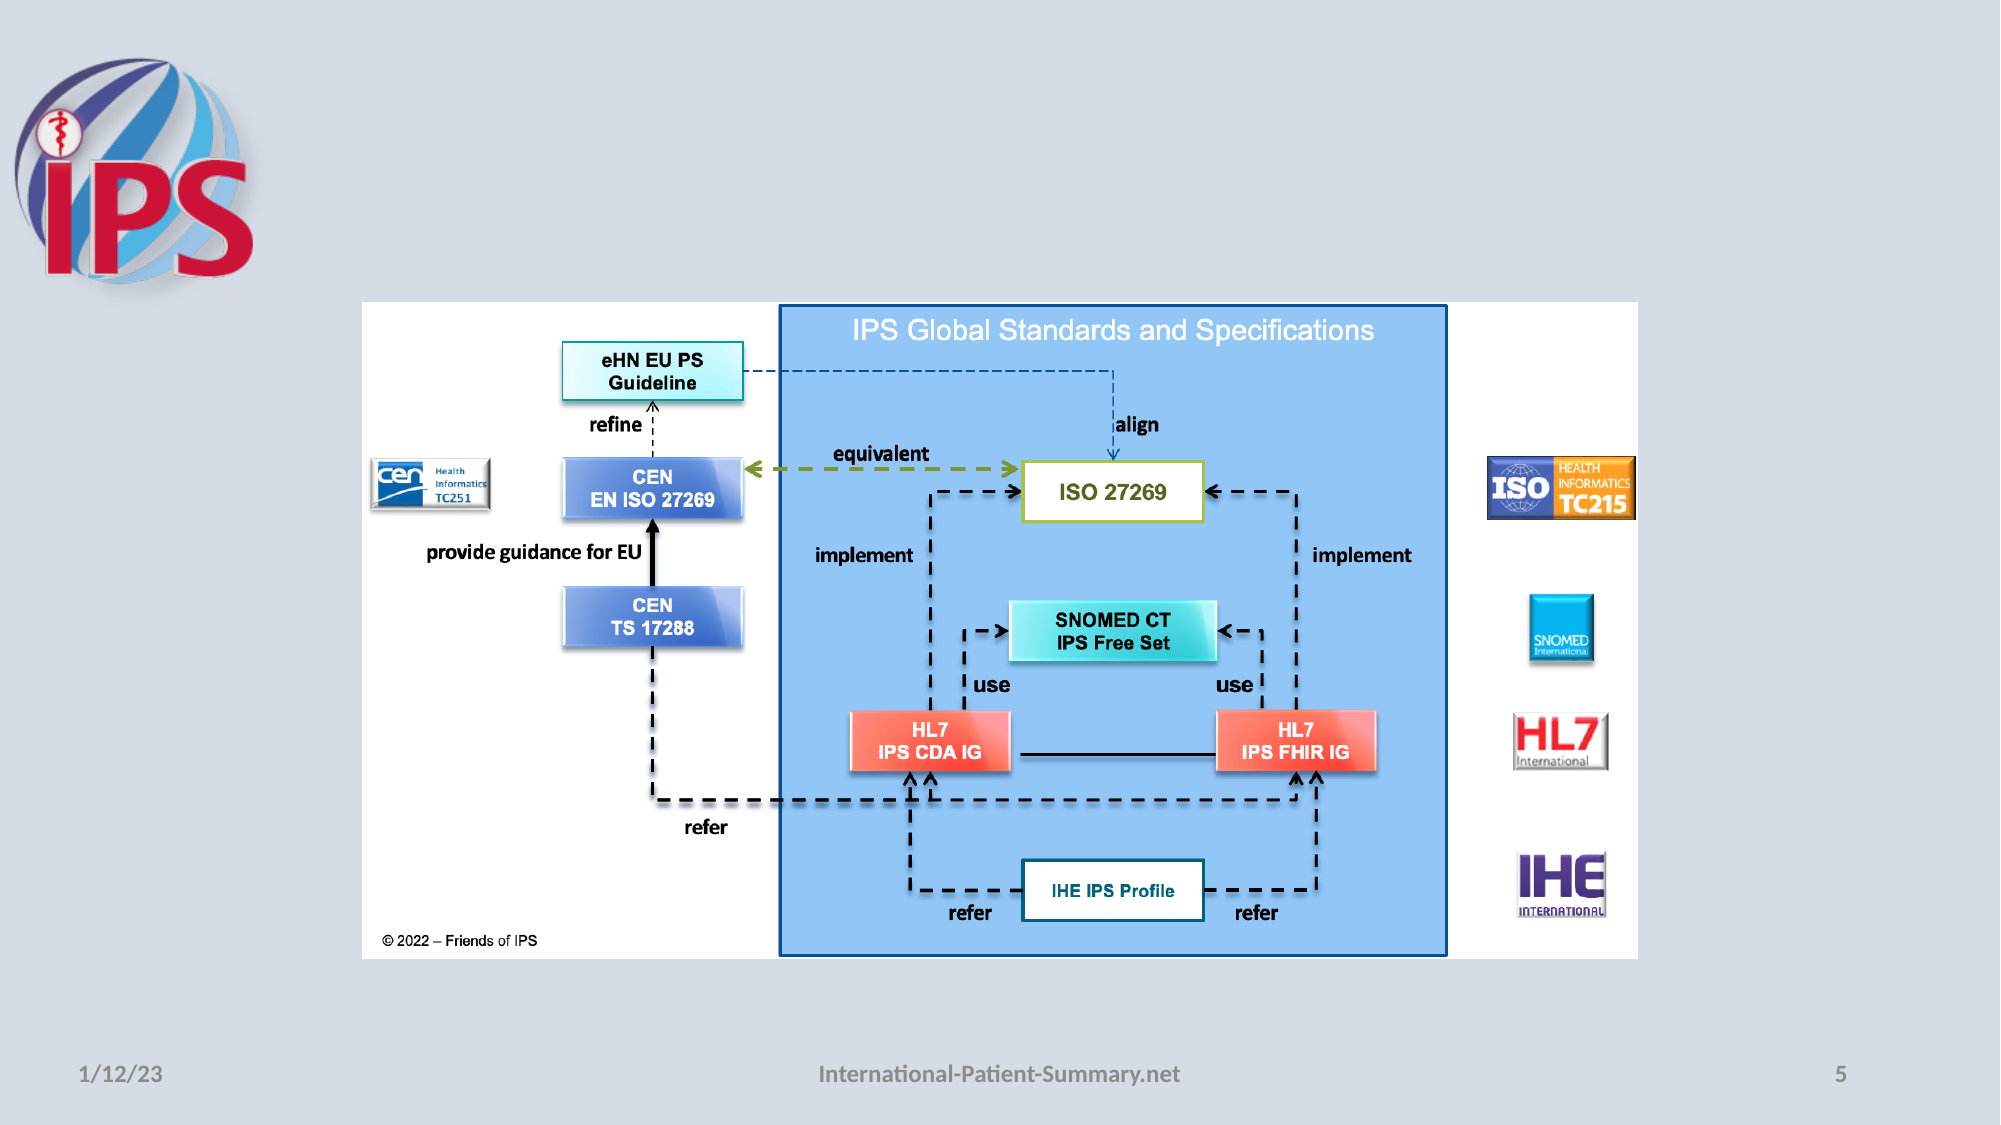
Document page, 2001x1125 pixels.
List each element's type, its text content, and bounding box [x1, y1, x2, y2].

slide_number 5 [1412, 1042, 1863, 1103]
picture [11, 30, 264, 307]
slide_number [62, 1042, 212, 1103]
picture [362, 302, 1638, 959]
footer International-Patient-Summary.net [662, 1042, 1338, 1103]
